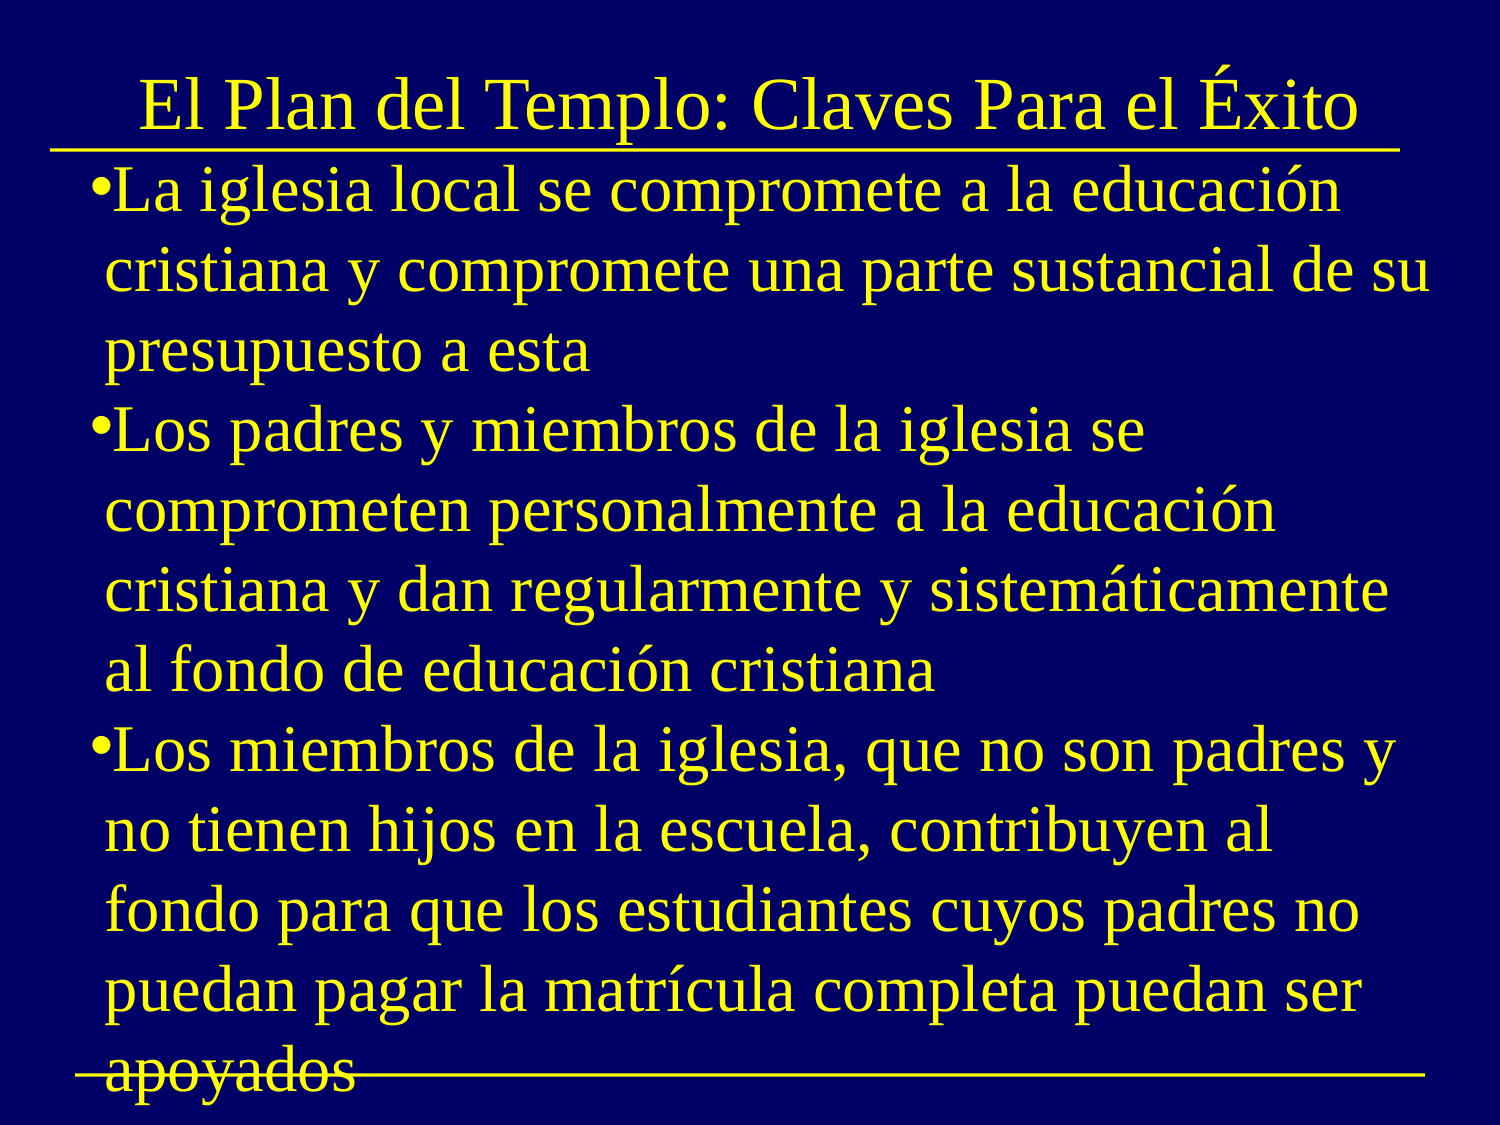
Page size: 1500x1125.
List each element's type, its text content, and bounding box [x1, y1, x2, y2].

title El Plan del Templo: Claves Para el Éxito [112, 49, 1388, 137]
text_box La iglesia local se compromete a la educación cristiana y compromete una parte sustancial de su presupuesto a esta Los padres y miembros de la iglesia se comprometen personalmente a la educación cristiana y dan regularmente y sistemáticamente al fondo de educación cristiana Los miembros de la iglesia, que no son padres y no tienen hijos en la escuela, contribuyen al fondo para que los estudiantes cuyos padres no puedan pagar la matrícula completa puedan ser apoyados [75, 137, 1463, 1125]
